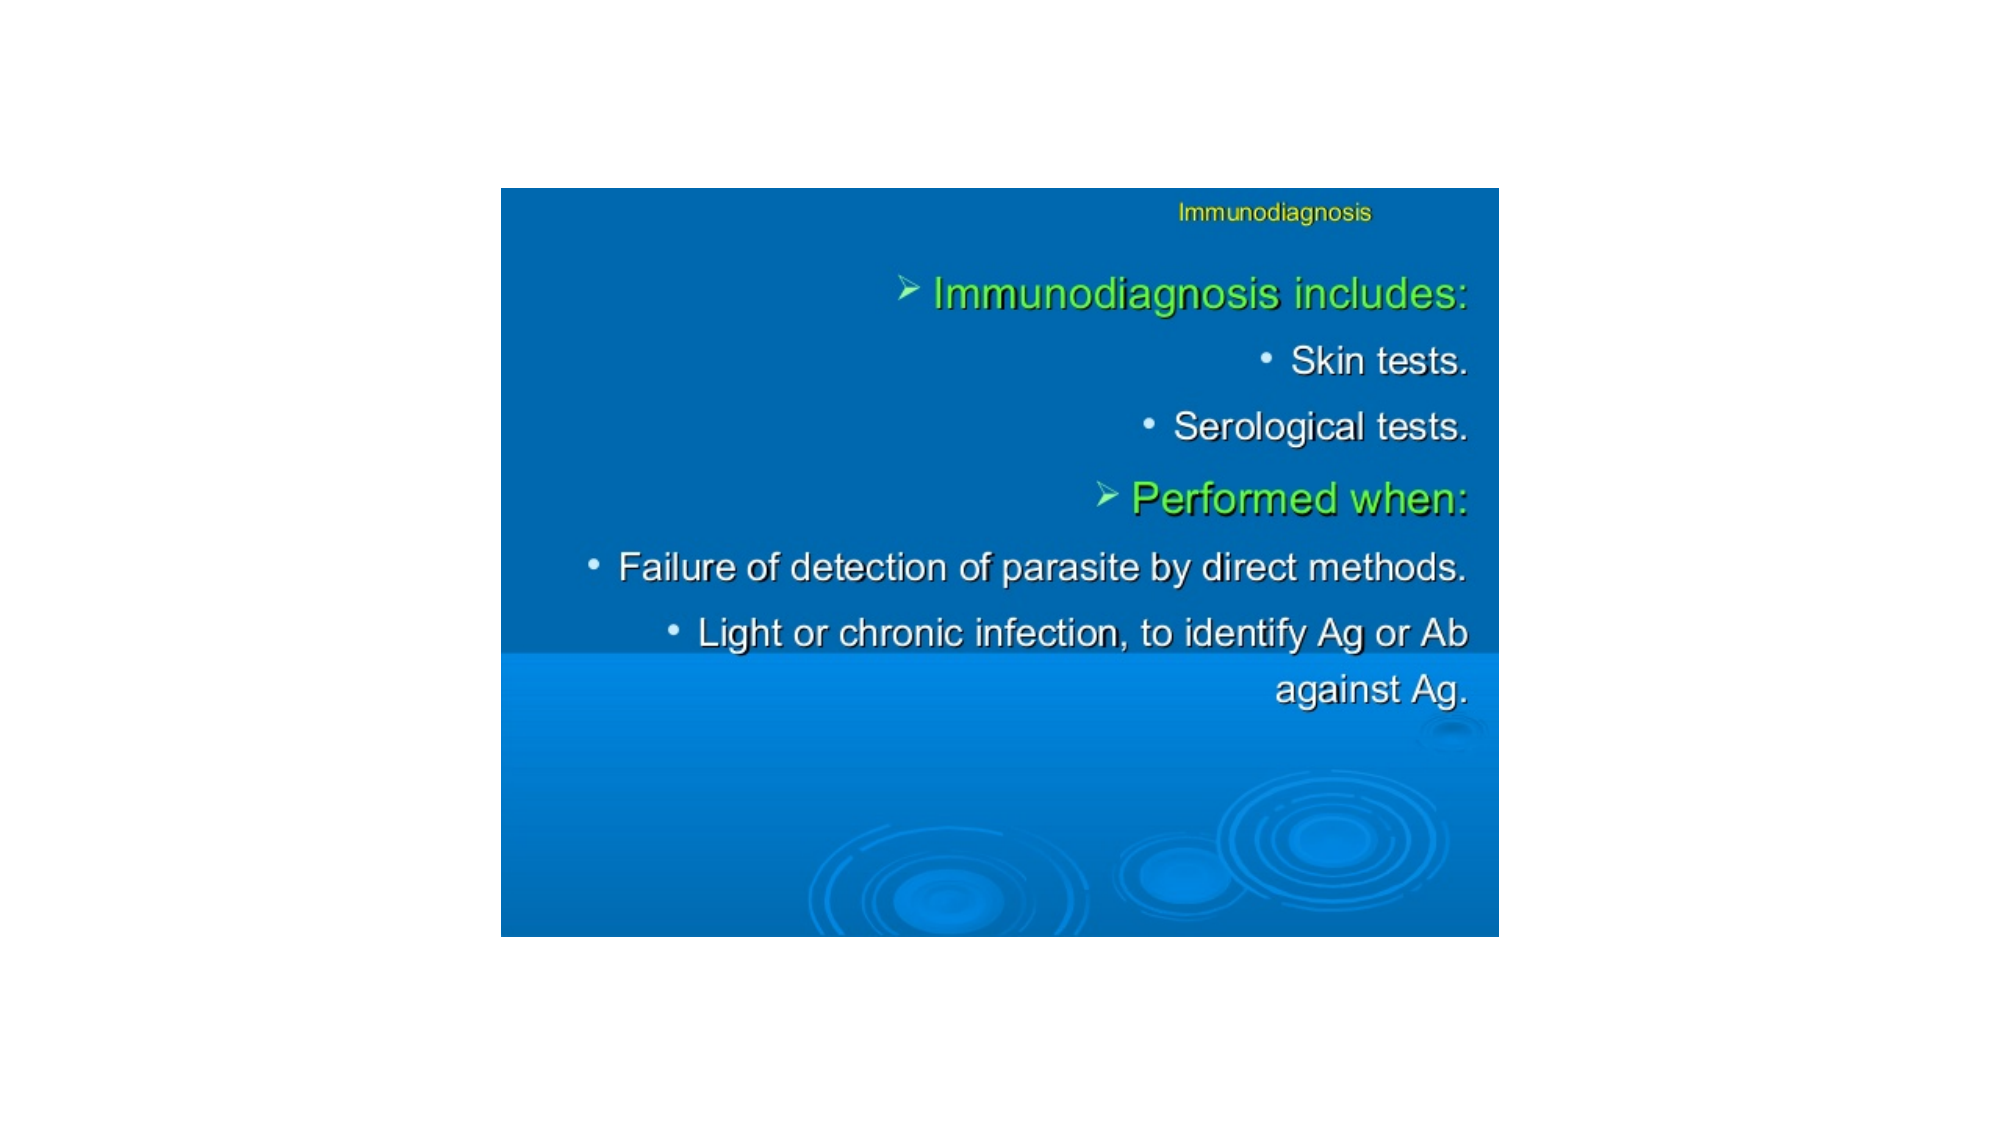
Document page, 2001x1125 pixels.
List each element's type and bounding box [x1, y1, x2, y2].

picture [501, 188, 1499, 937]
